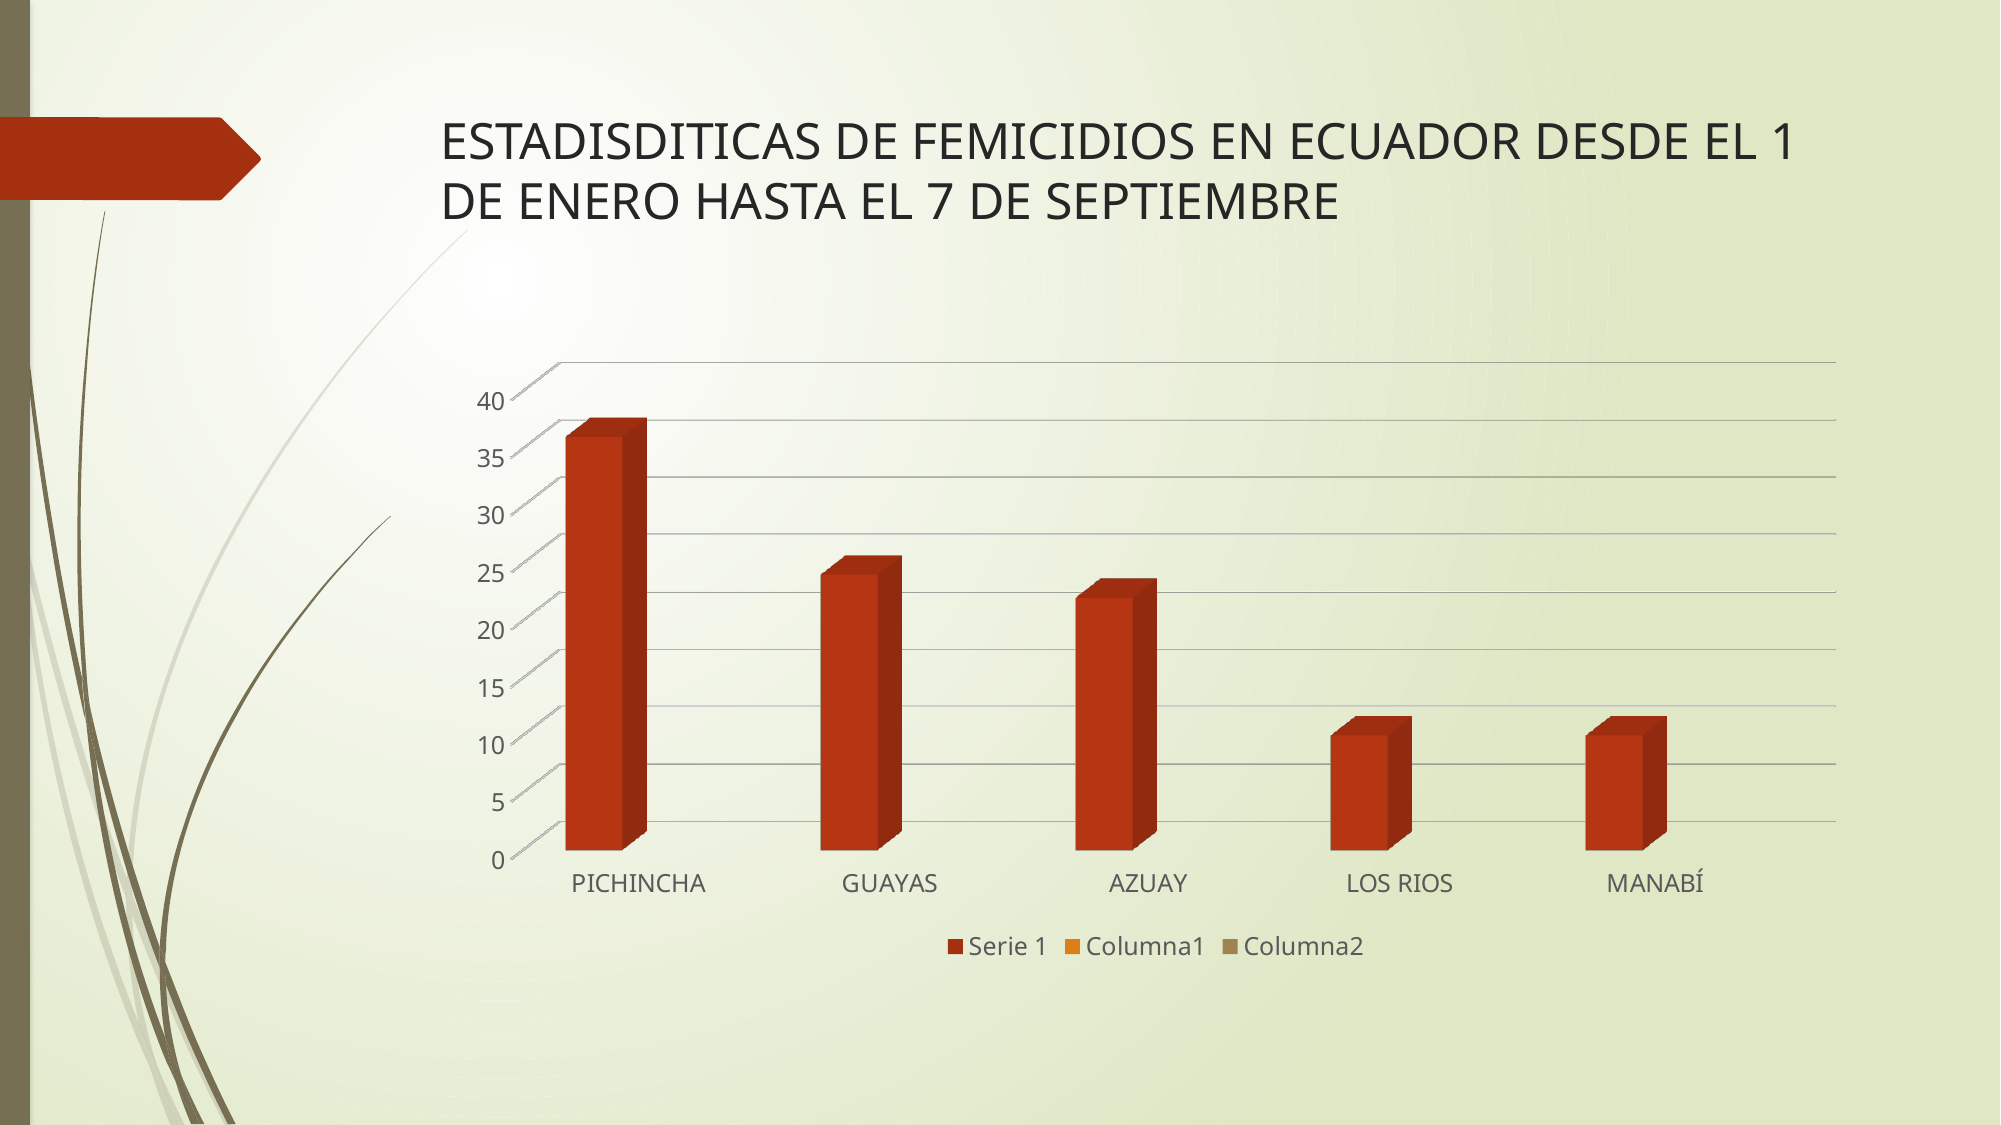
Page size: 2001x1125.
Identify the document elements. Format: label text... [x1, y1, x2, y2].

title ESTADISDITICAS DE FEMICIDIOS EN ECUADOR DESDE EL 1 DE ENERO HASTA EL 7 DE SEPTIEMBRE [425, 102, 1888, 313]
chart [424, 349, 1888, 971]
